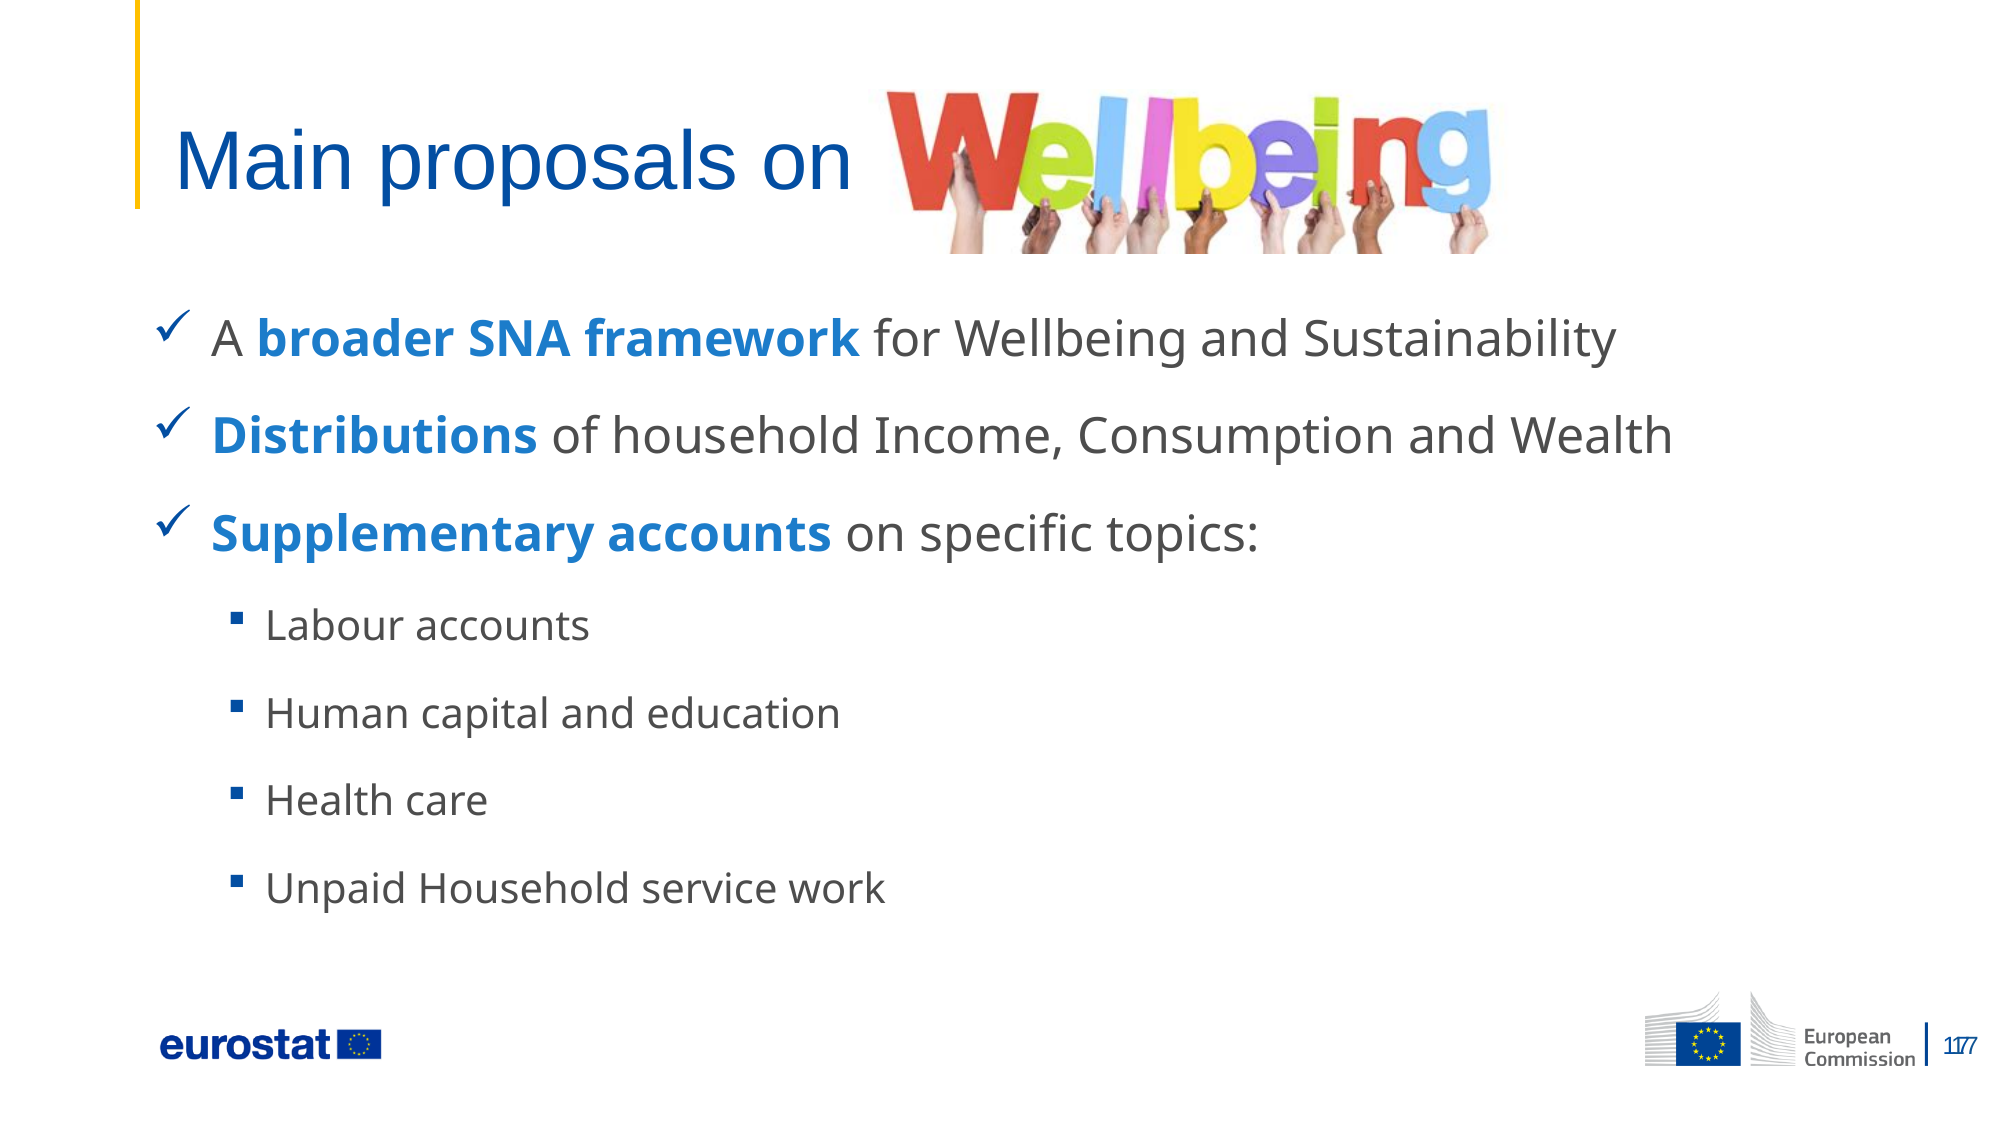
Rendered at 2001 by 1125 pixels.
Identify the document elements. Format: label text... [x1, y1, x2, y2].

list A broader SNA framework for Wellbeing and Sustainability Distributions of household Income, Consumption and Wealth Supplementary accounts on specific topics: Labour accounts Human capital and education Health care Unpaid Household service work [137, 298, 1927, 1072]
picture [868, 89, 1521, 254]
picture [159, 1028, 382, 1061]
title Main proposals on [159, 79, 1952, 208]
slide_number 17 [1927, 1014, 1993, 1075]
